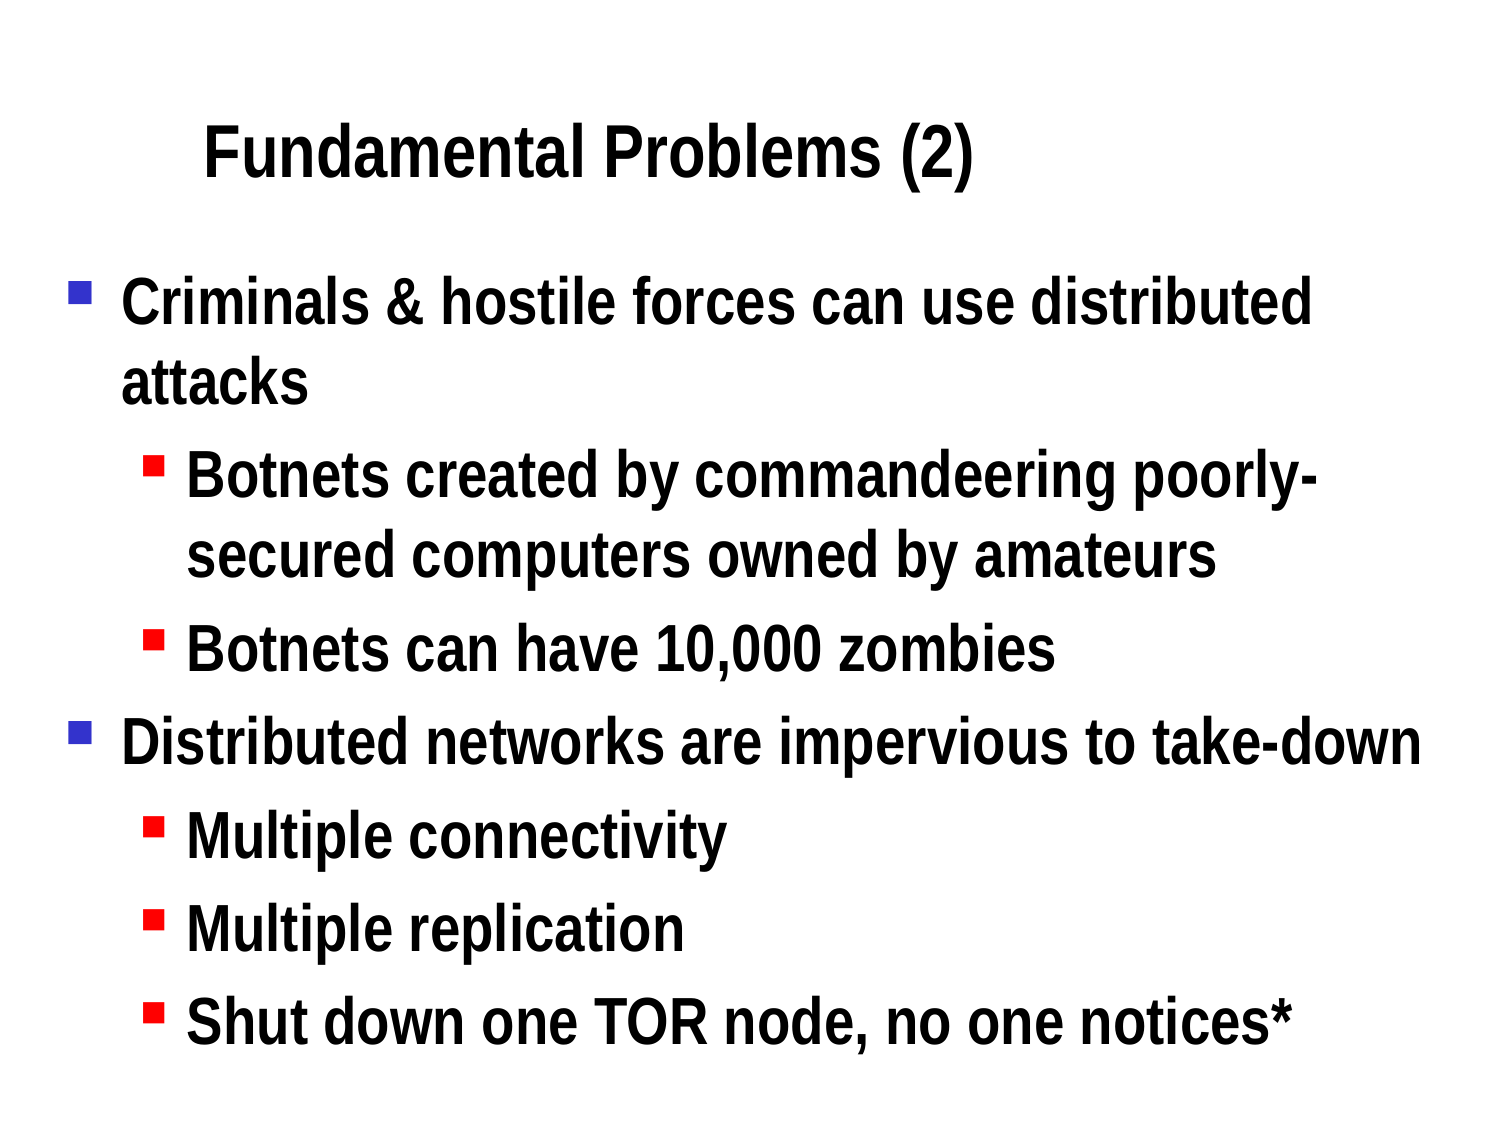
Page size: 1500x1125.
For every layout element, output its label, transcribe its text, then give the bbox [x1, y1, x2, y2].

list Criminals & hostile forces can use distributed attacks Botnets created by commandeering poorly-secured computers owned by amateurs Botnets can have 10,000 zombies Distributed networks are impervious to take-down Multiple connectivity Multiple replication Shut down one TOR node, no one notices* [50, 249, 1450, 1075]
title Fundamental Problems (2) [188, 35, 1468, 200]
